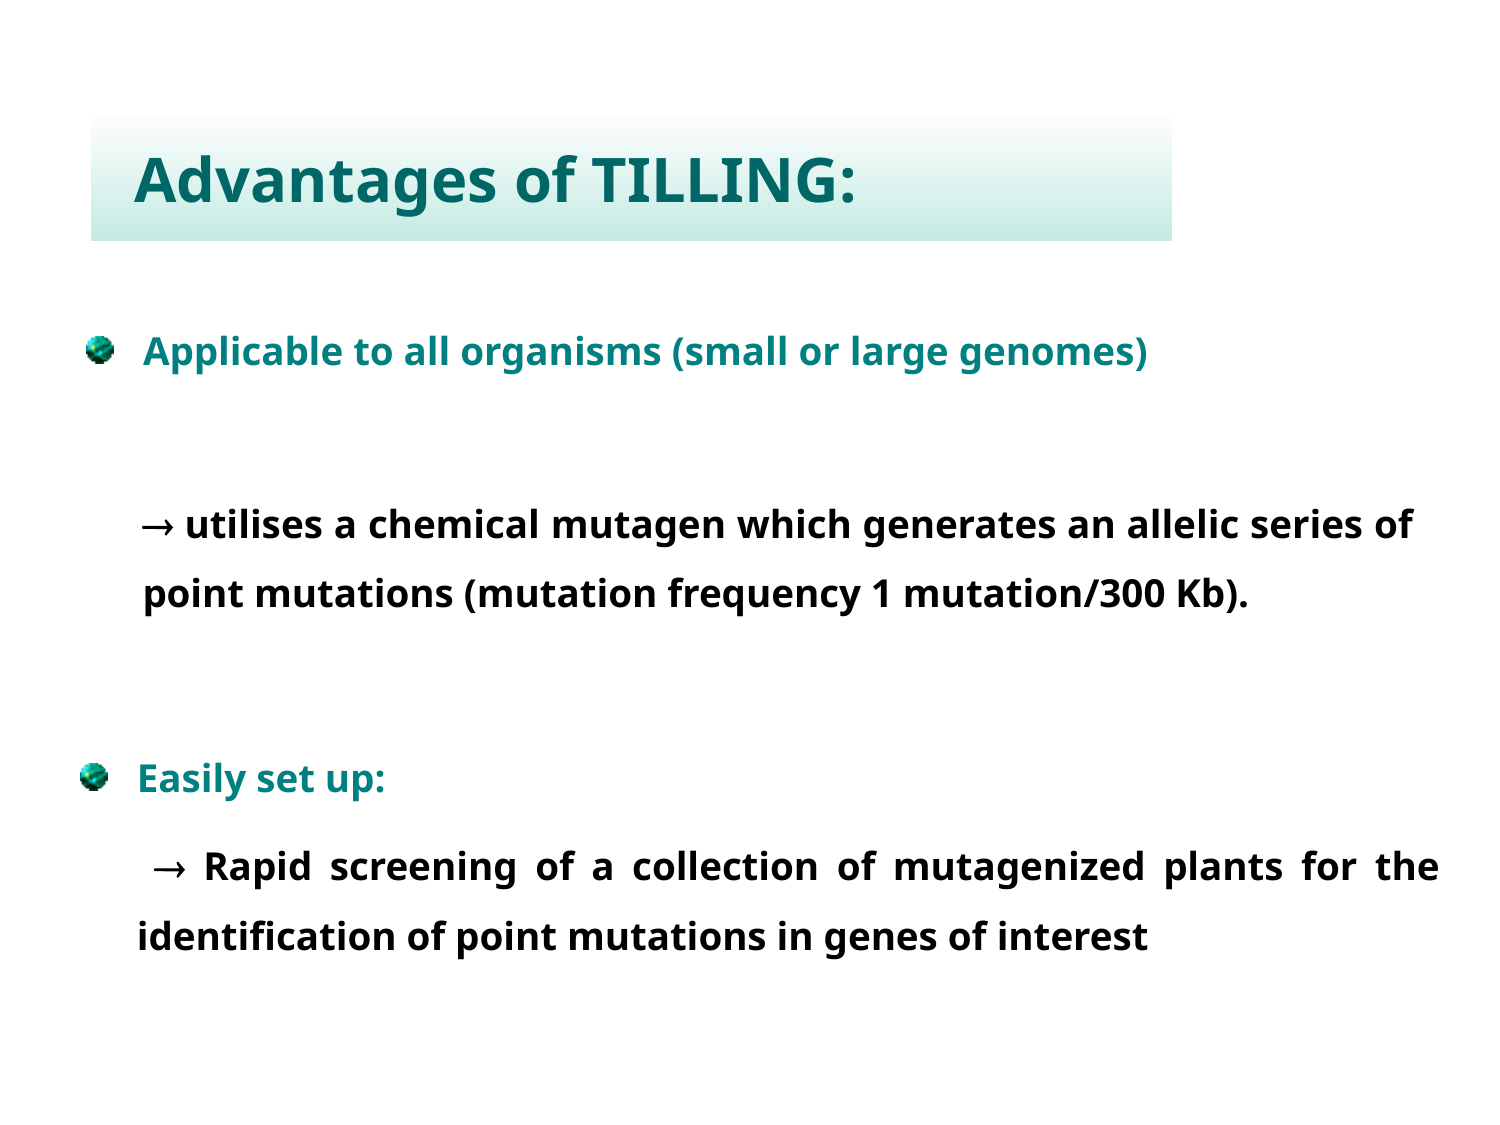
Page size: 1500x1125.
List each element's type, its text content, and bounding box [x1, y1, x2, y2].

text_box Applicable to all organisms (small or large genomes) [72, 297, 1428, 540]
text_box Advantages of TILLING: [87, 112, 1175, 244]
text_box  utilises a chemical mutagen which generates an allelic series of point mutations (mutation frequency 1 mutation/300 Kb). [72, 540, 1428, 724]
picture [80, 763, 108, 791]
picture [86, 336, 114, 364]
text_box Easily set up:  Rapid screening of a collection of mutagenized plants for the identification of point mutations in genes of interest [66, 724, 1455, 967]
